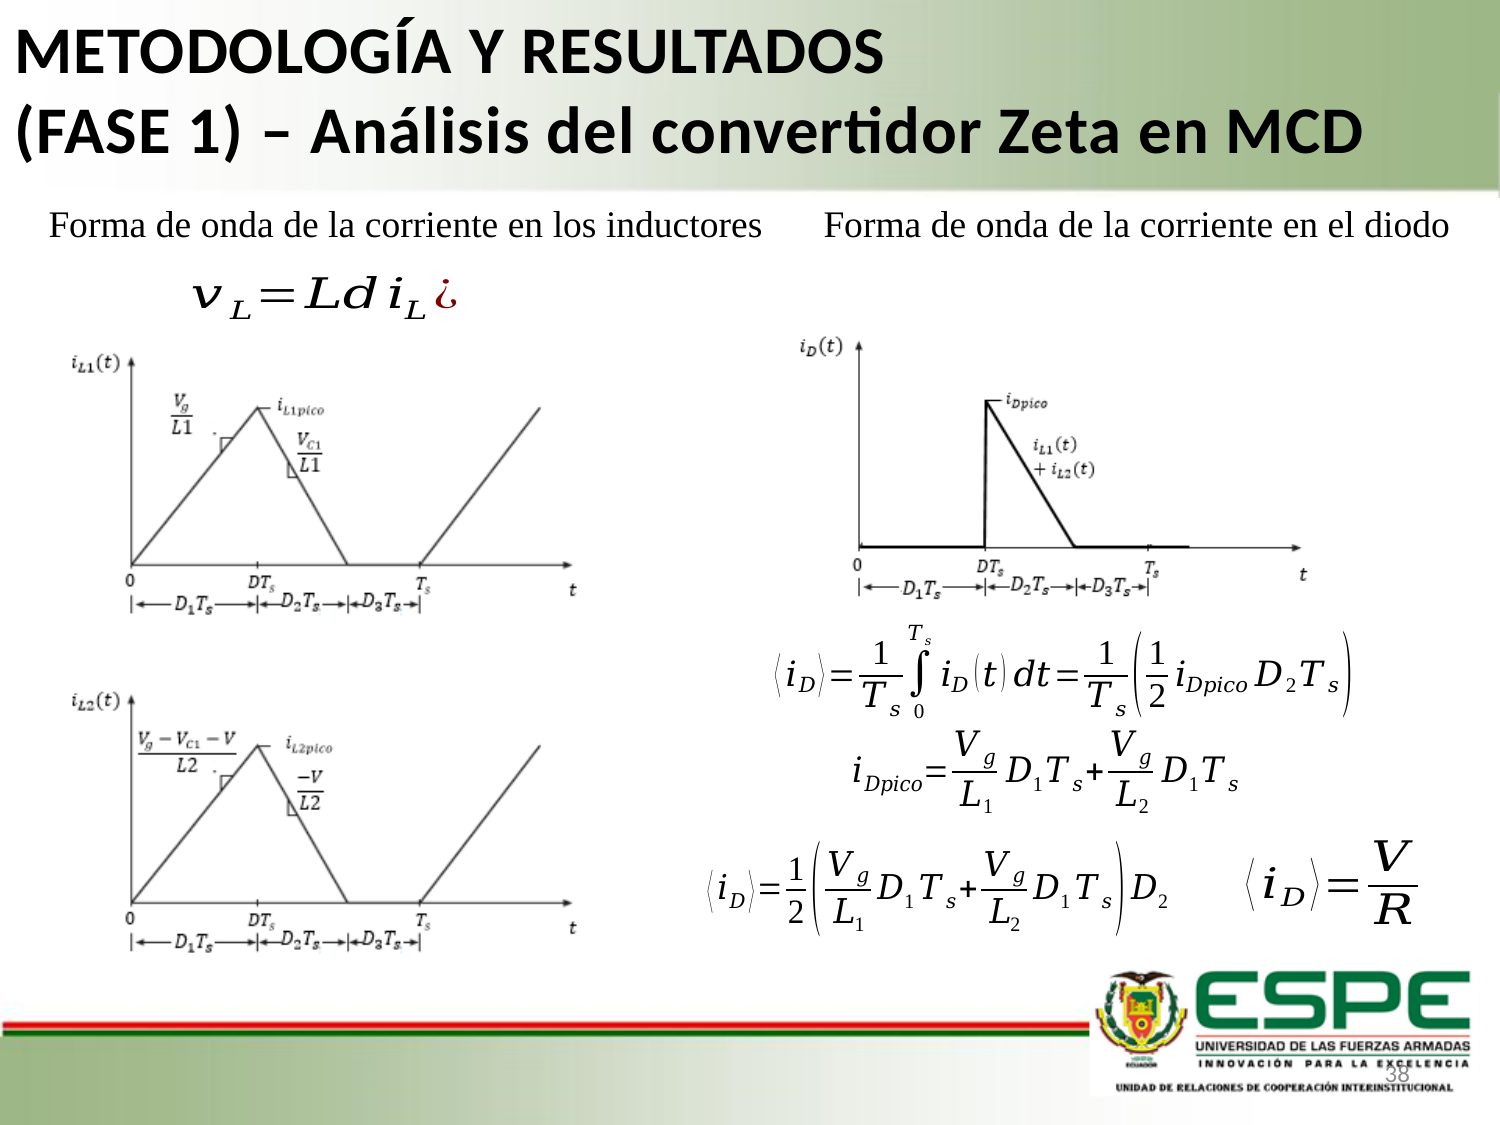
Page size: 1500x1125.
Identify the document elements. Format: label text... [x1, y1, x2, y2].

text_box Forma de onda de la corriente en el diodo [785, 206, 1500, 307]
picture [0, 92, 1500, 1125]
text_box Forma de onda de la corriente en los inductores [10, 206, 785, 307]
slide_number 38 [1074, 1042, 1425, 1103]
text_box METODOLOGÍA Y RESULTADOS (FASE 1) – Análisis del convertidor Zeta en MCD [0, 0, 1500, 91]
